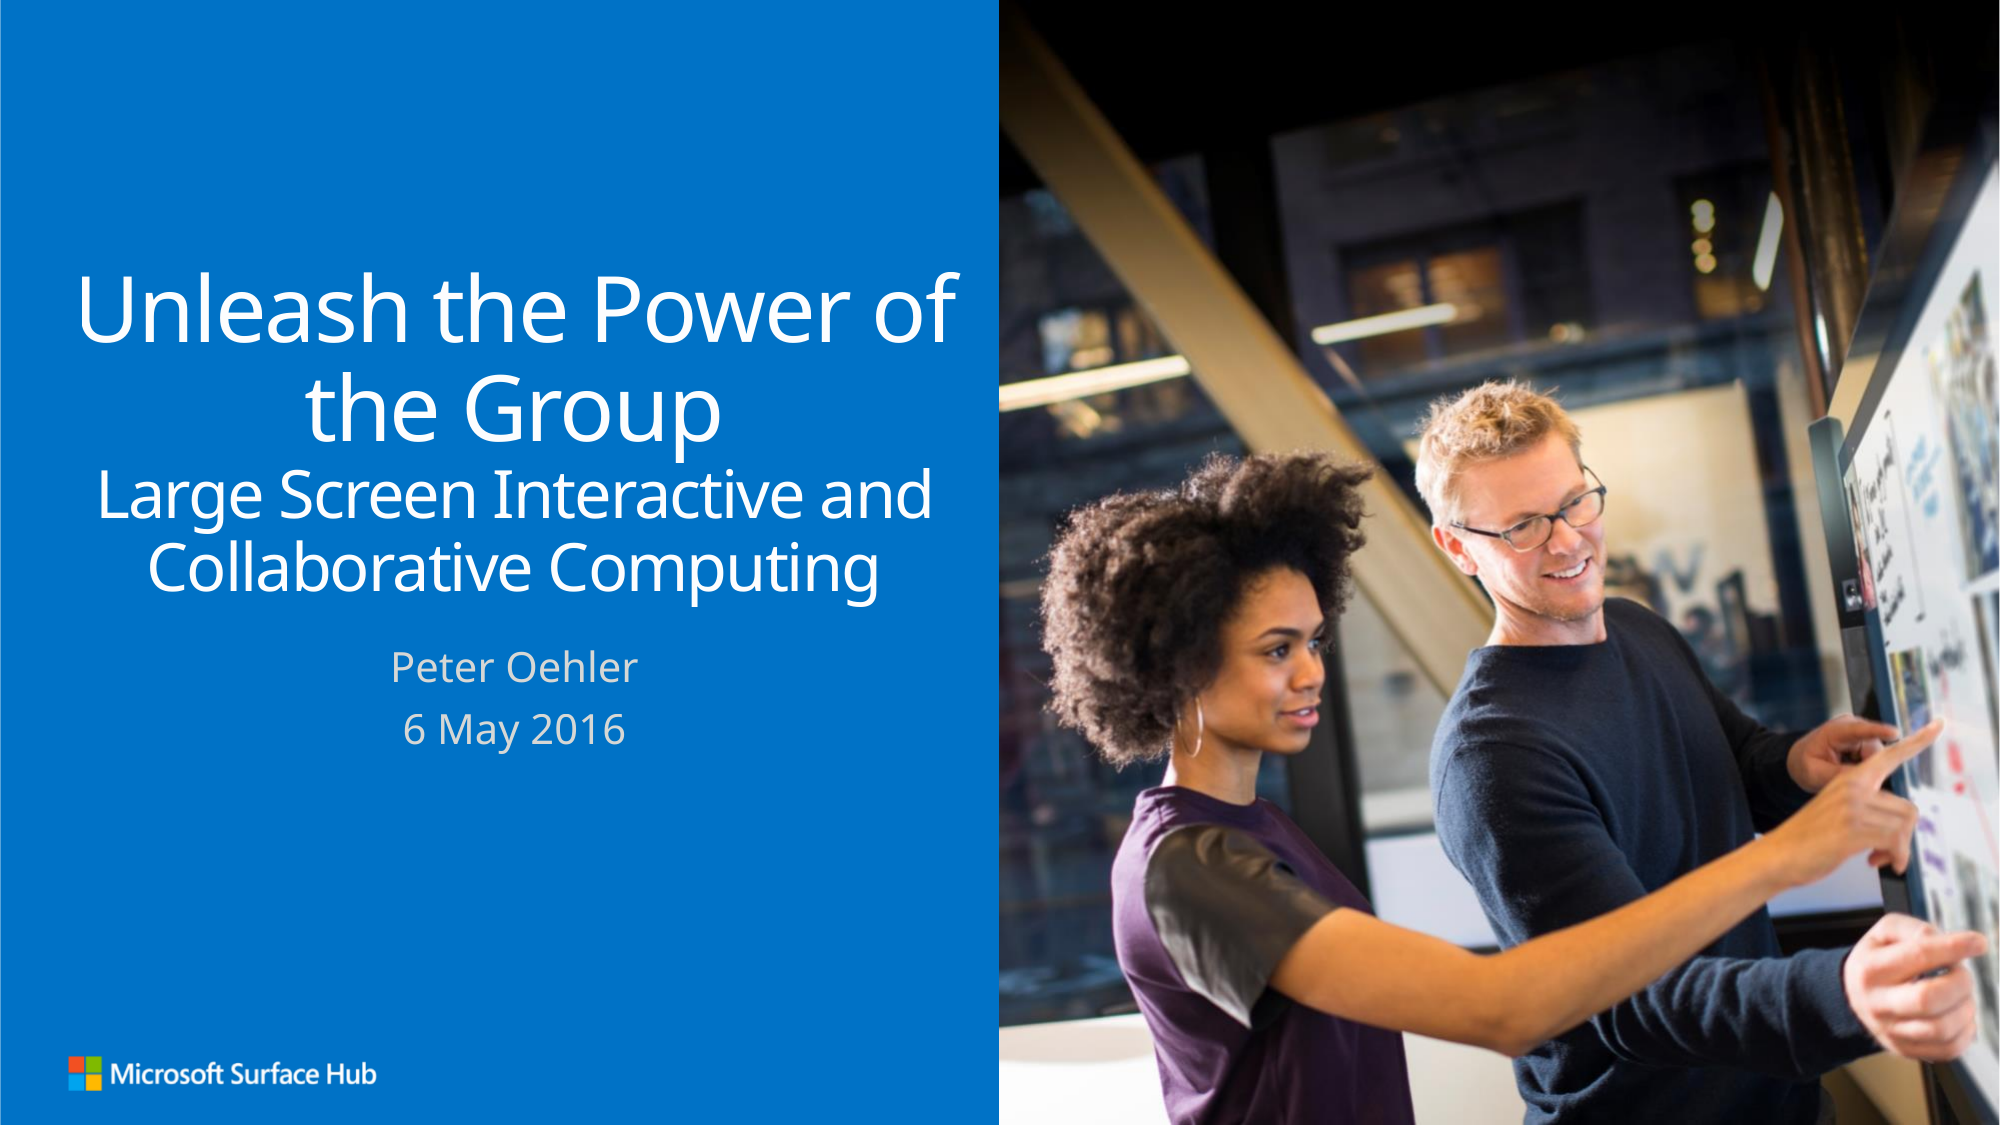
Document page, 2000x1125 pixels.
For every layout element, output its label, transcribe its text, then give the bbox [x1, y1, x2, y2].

title Unleash the Power of the Group Large Screen Interactive and Collaborative Computing [64, 371, 965, 613]
picture [68, 1056, 377, 1091]
subtitle Peter Oehler 6 May 2016 [64, 633, 965, 723]
picture [999, 0, 2000, 1125]
